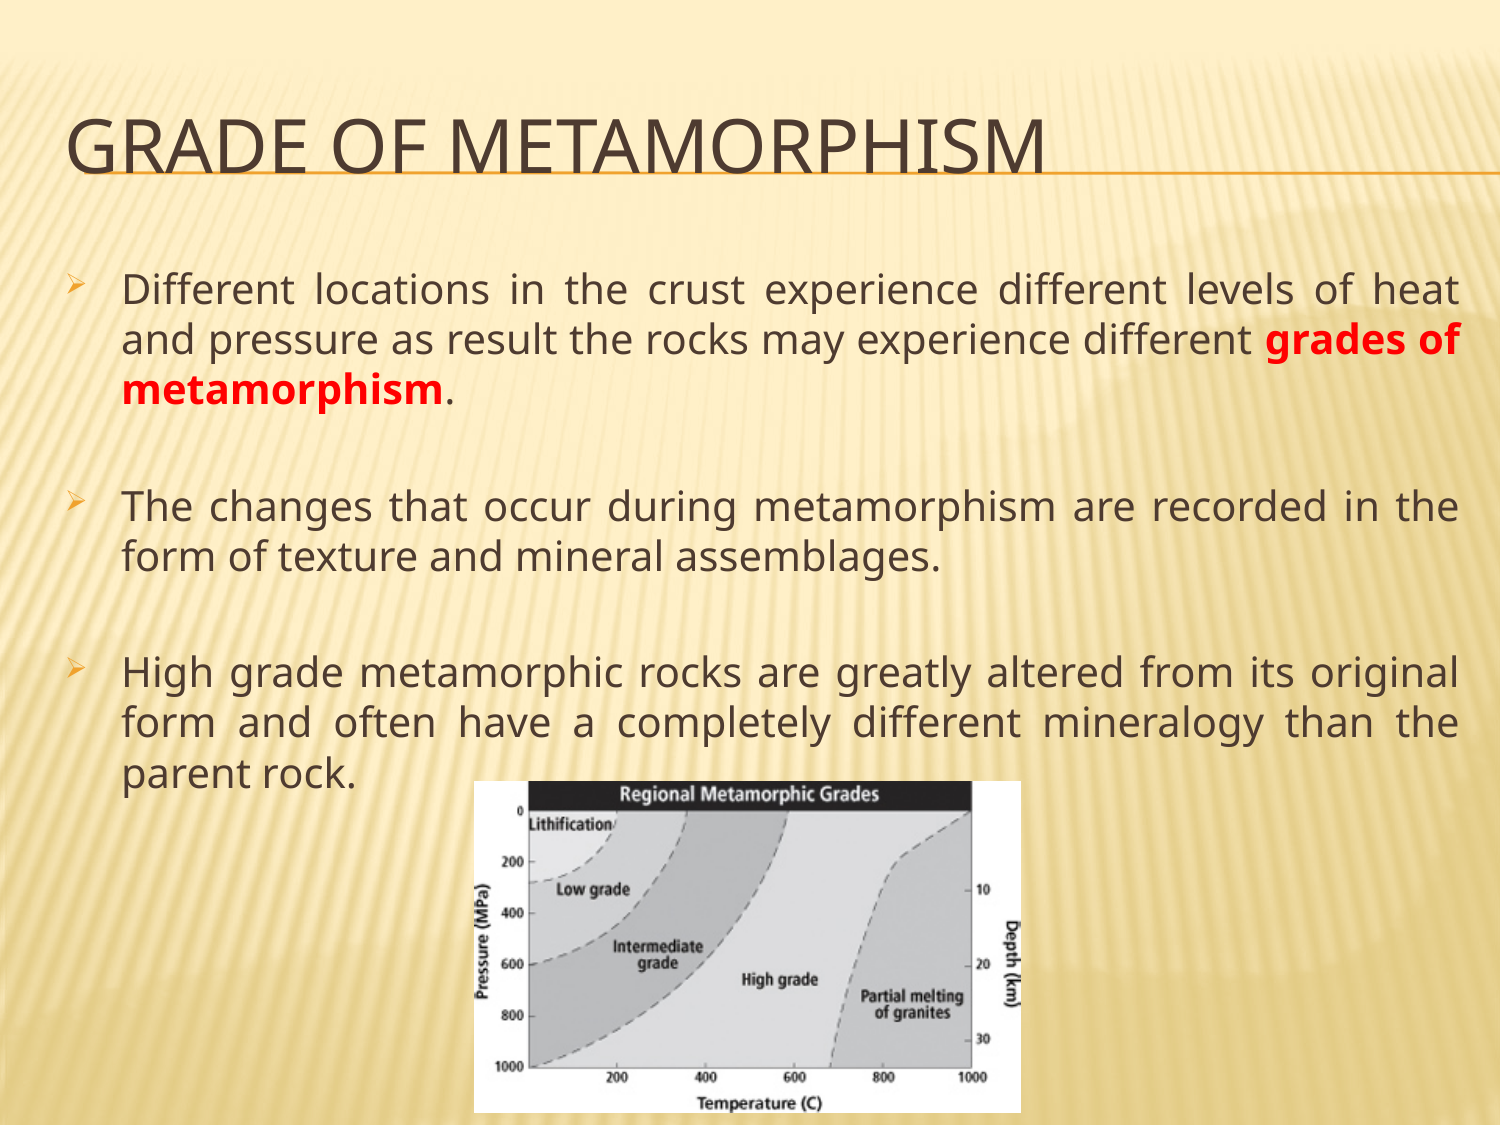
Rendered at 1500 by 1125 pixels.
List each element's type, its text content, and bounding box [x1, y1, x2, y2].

title Grade of Metamorphism [50, 75, 1475, 213]
list Different locations in the crust experience different levels of heat and pressure as result the rocks may experience different grades of metamorphism. The changes that occur during metamorphism are recorded in the form of texture and mineral assemblages. High grade metamorphic rocks are greatly altered from its original form and often have a completely different mineralogy than the parent rock. [50, 254, 1475, 998]
picture [473, 780, 1022, 1113]
